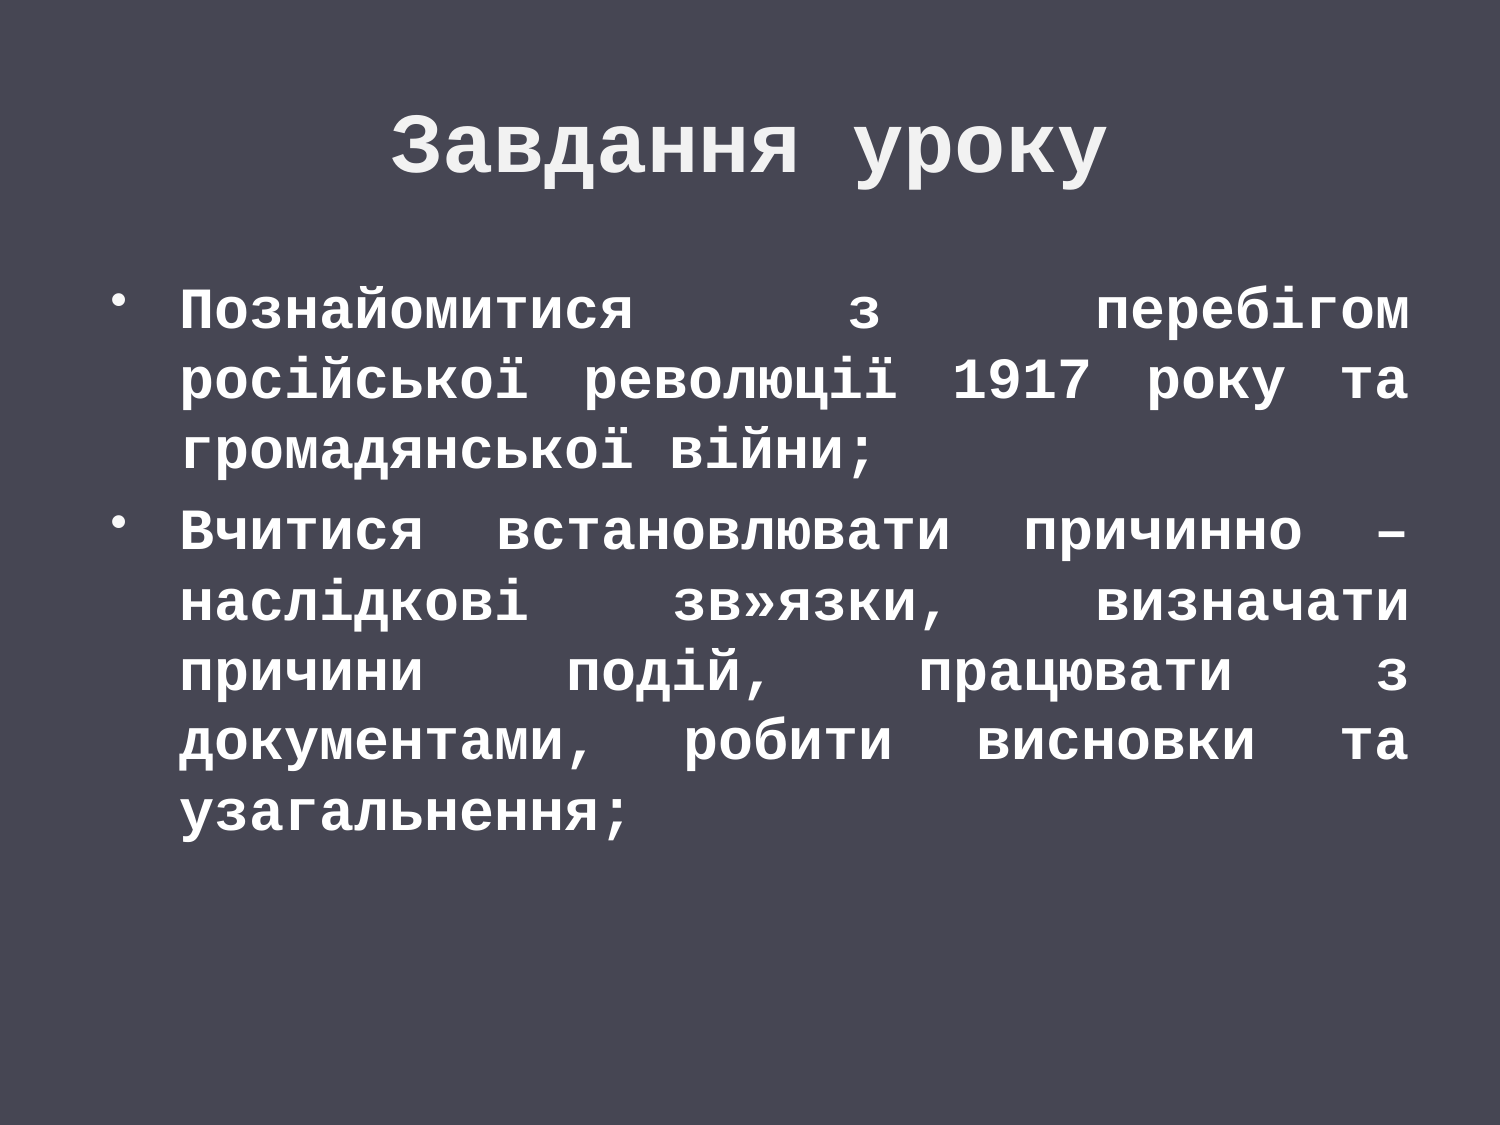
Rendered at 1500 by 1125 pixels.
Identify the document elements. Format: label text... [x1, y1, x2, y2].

title Завдання уроку [75, 45, 1425, 233]
list Познайомитися з перебігом російської революції 1917 року та громадянської війни; Вчитися встановлювати причинно – наслідкові зв»язки, визначати причини подій, працювати з документами, робити висновки та узагальнення; [74, 262, 1426, 1036]
